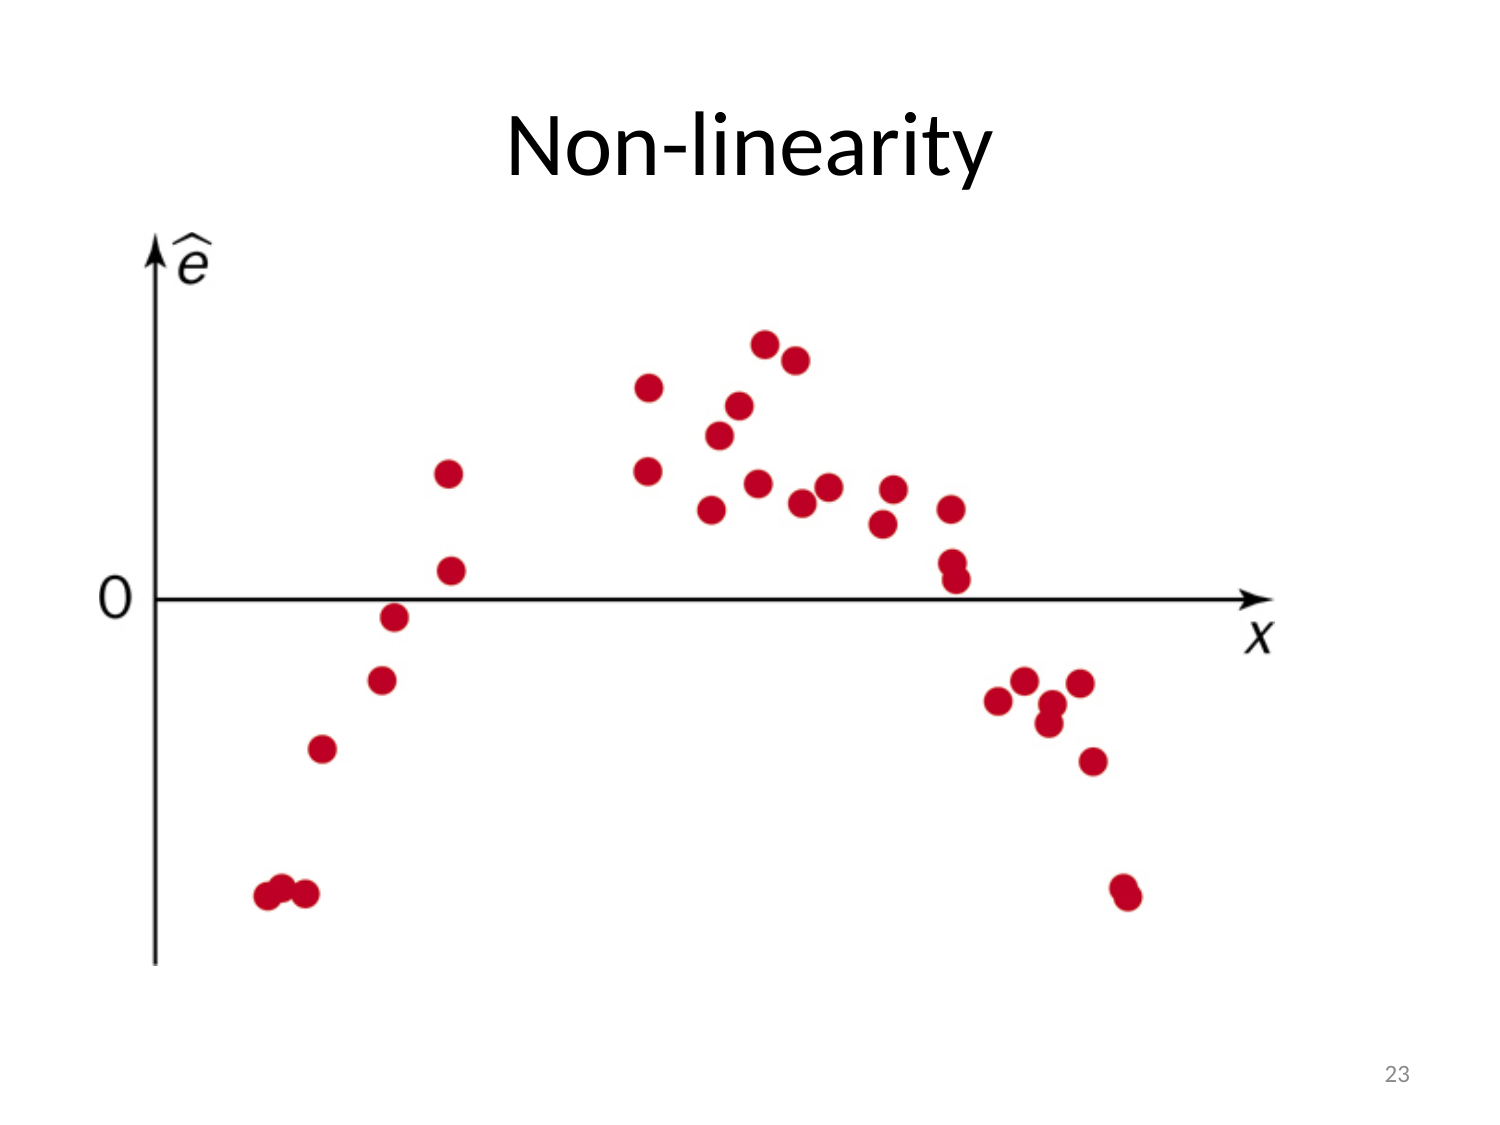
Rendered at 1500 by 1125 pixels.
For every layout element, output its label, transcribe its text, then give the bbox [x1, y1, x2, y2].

slide_number 23 [1074, 1042, 1425, 1103]
picture [99, 232, 1276, 967]
title Non-linearity [75, 45, 1425, 233]
